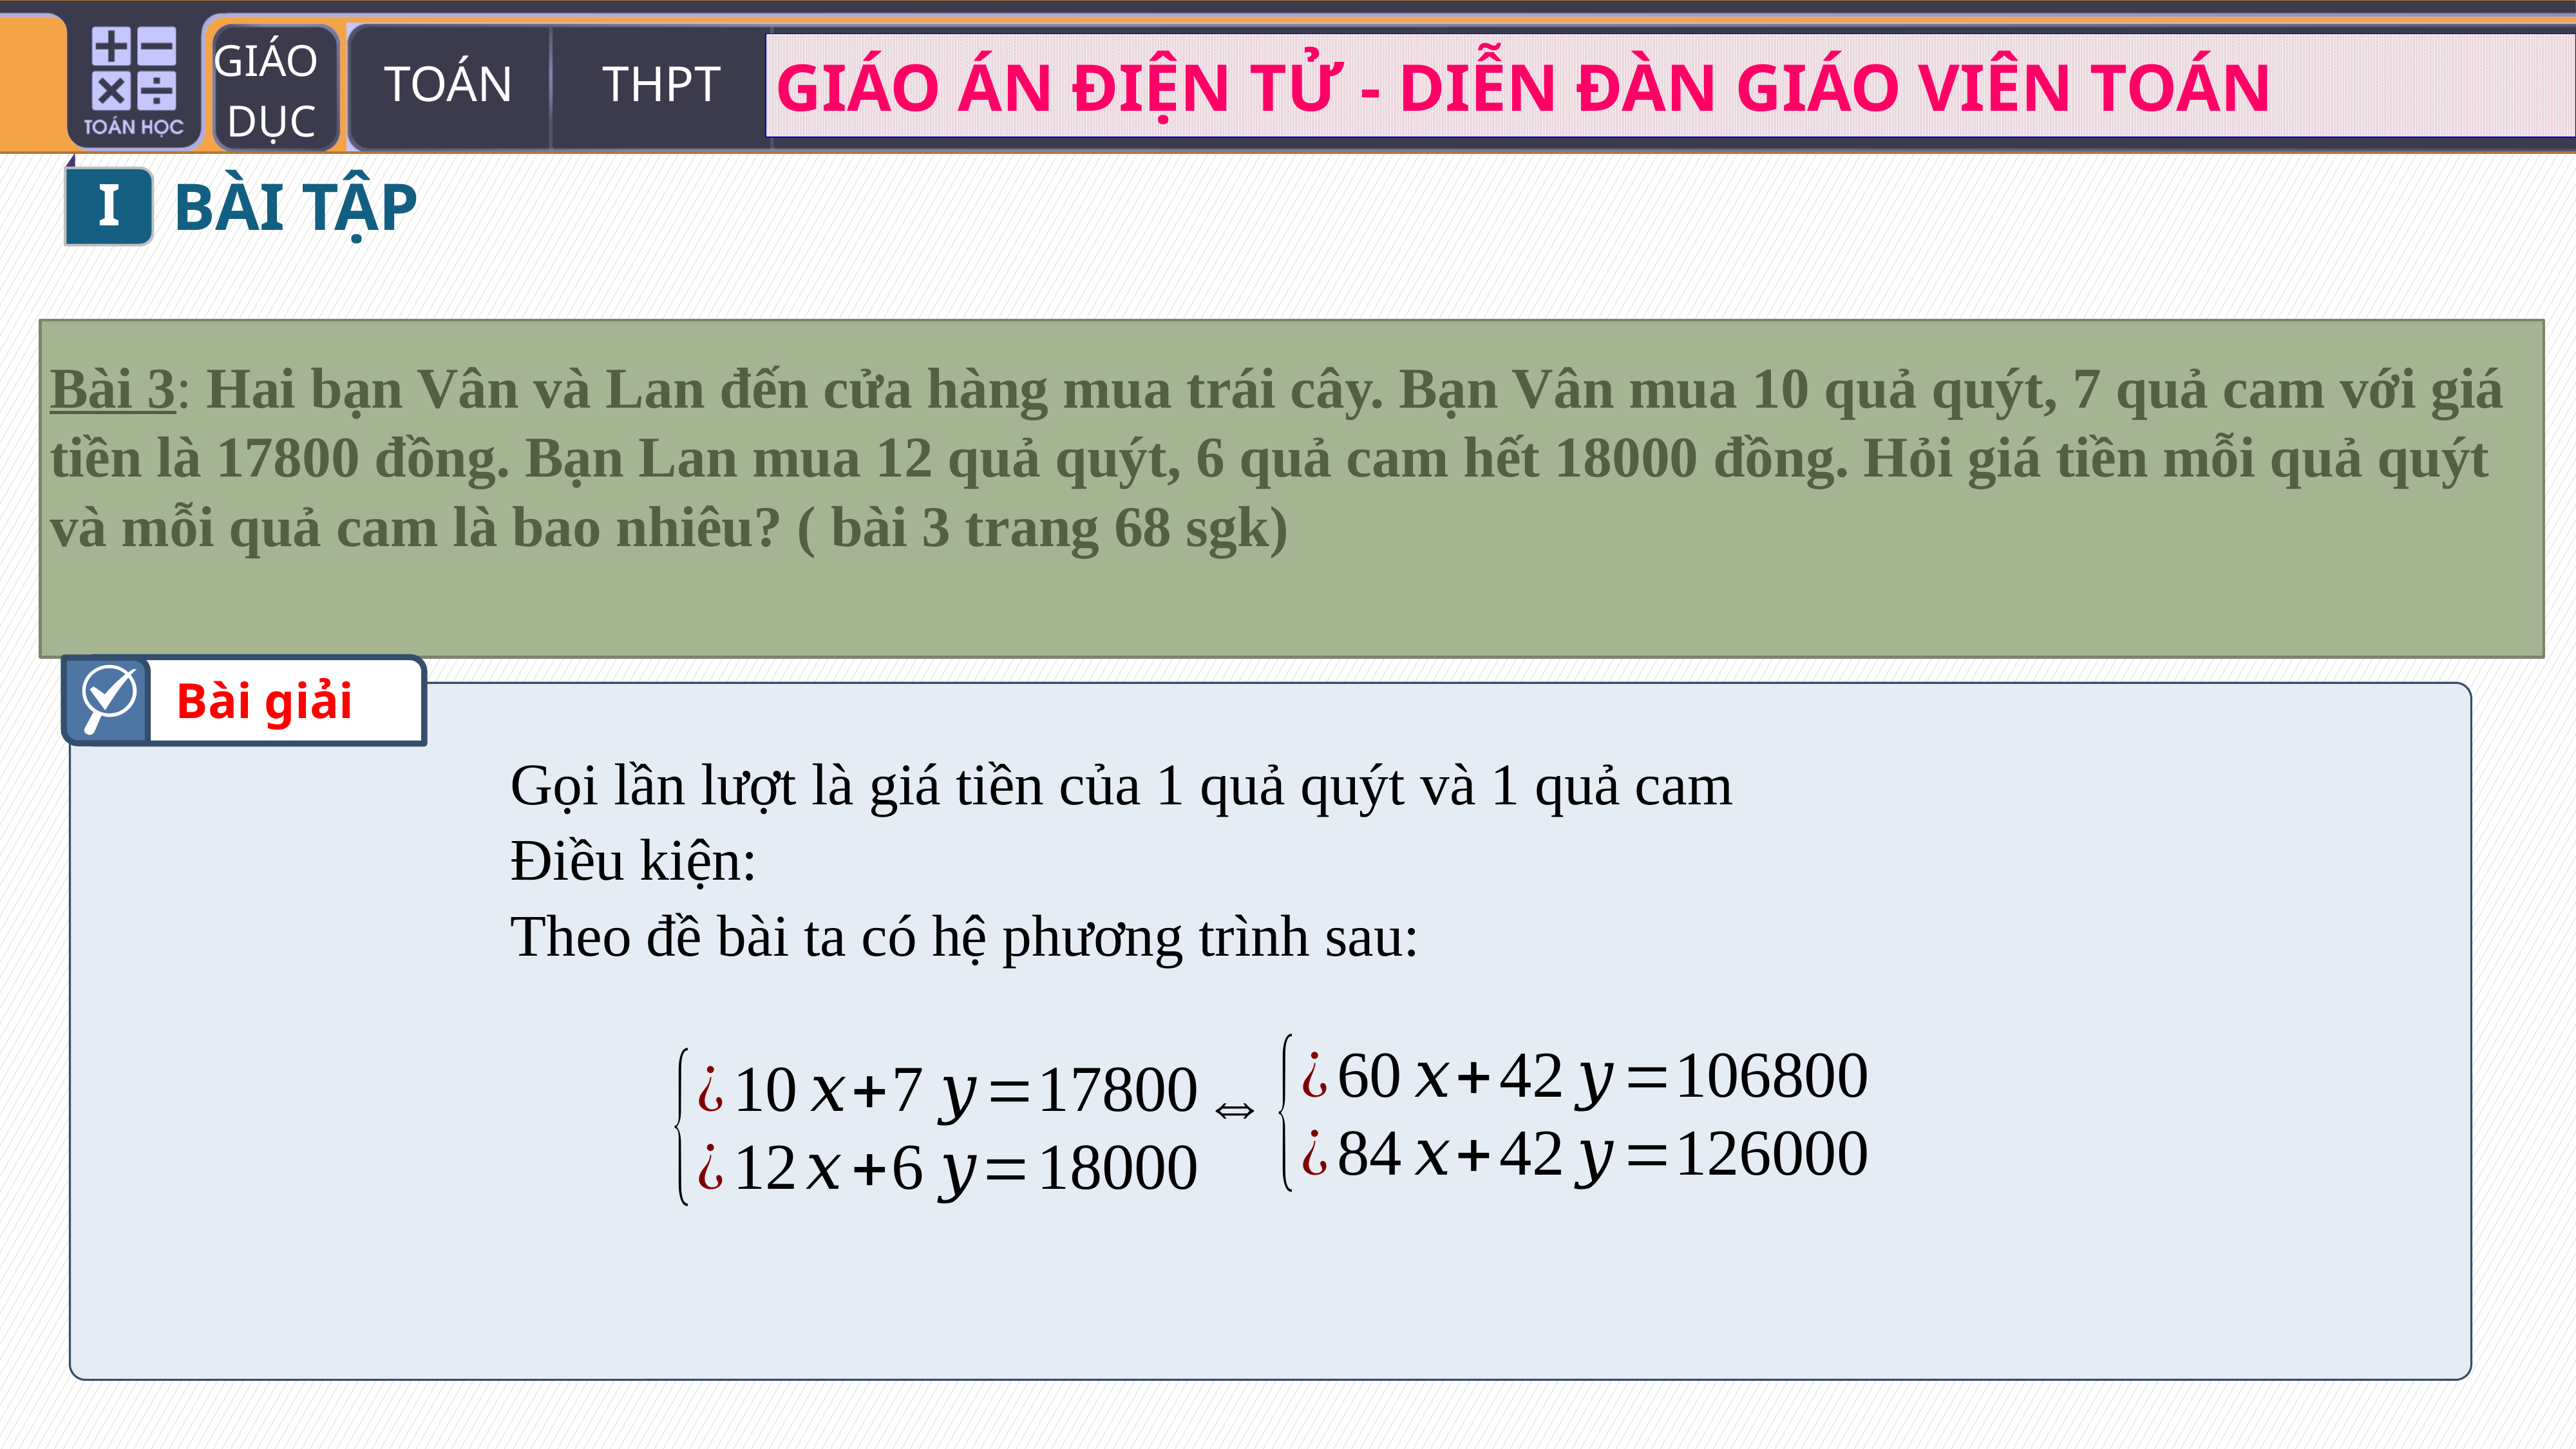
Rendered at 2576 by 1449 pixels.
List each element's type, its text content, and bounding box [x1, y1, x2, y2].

text_box Bài 3: Hai bạn Vân và Lan đến cửa hàng mua trái cây. Bạn Vân mua 10 quả quýt, 7 quả cam với giá tiền là 17800 đồng. Bạn Lan mua 12 quả quýt, 6 quả cam hết 18000 đồng. Hỏi giá tiền mỗi quả quýt và mỗi quả cam là bao nhiêu? ( bài 3 trang 68 sgk) [39, 319, 2545, 659]
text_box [64, 153, 1788, 249]
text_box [63, 657, 2472, 1380]
